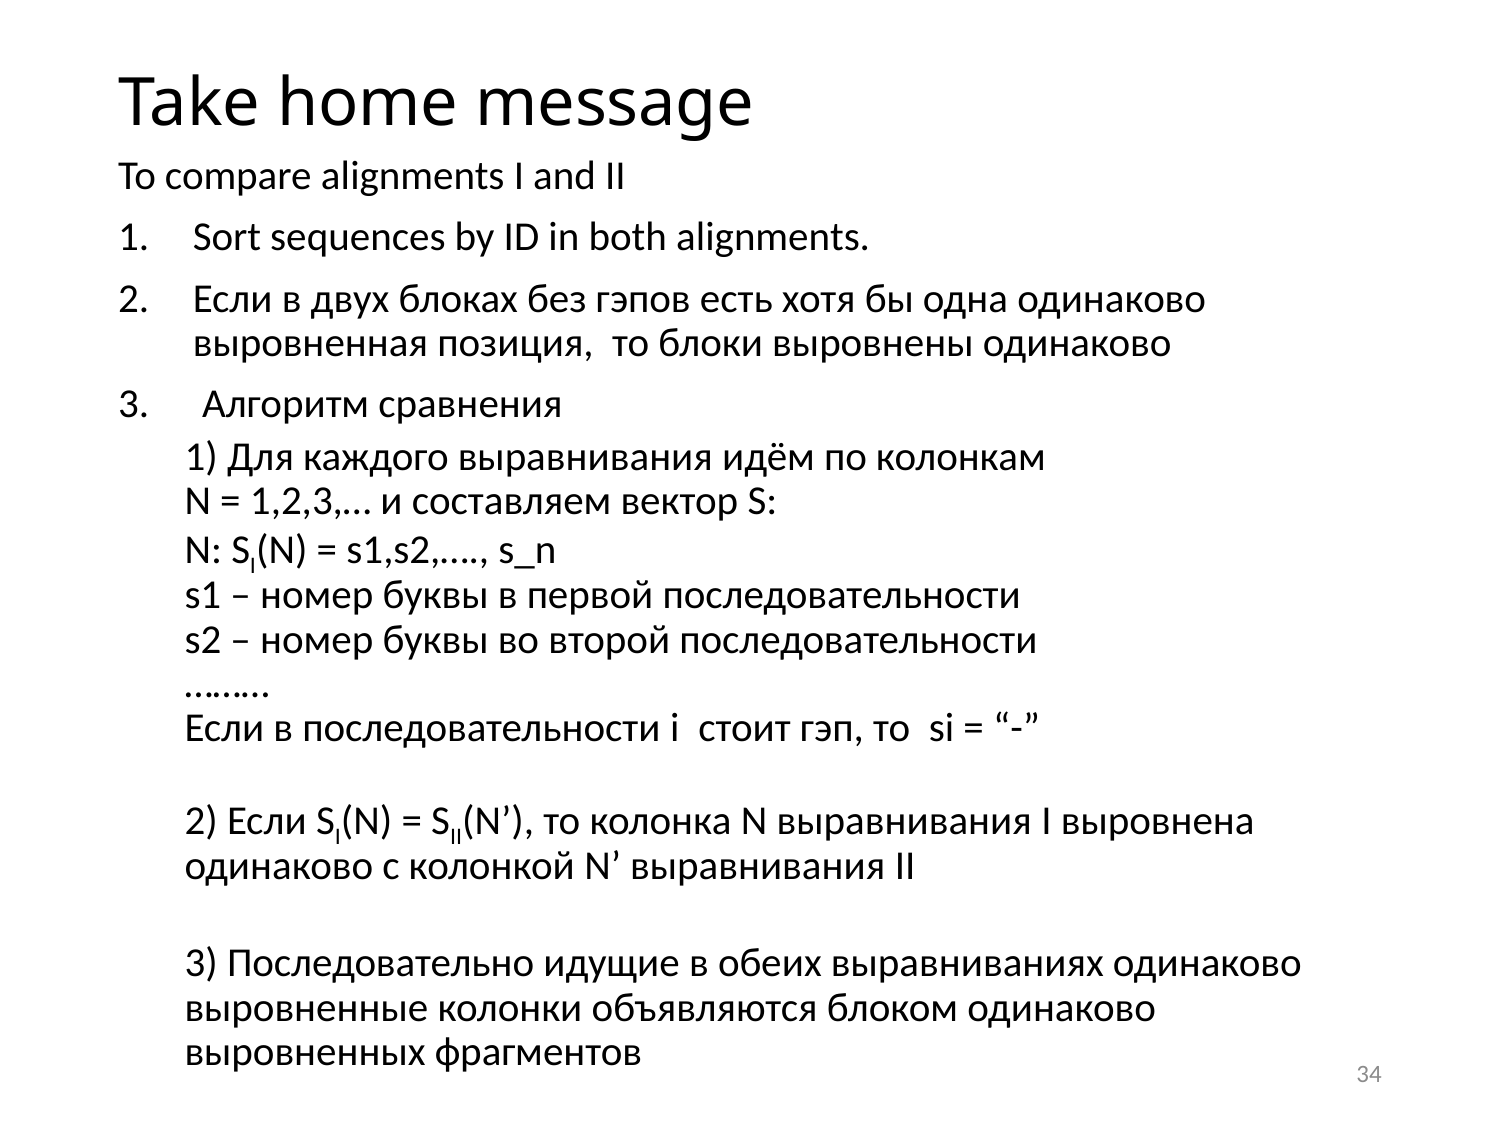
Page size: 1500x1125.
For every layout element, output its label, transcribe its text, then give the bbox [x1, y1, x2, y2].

title Take home message [103, 59, 1397, 146]
slide_number 34 [1059, 1042, 1397, 1103]
list To compare alignments I and II Sort sequences by ID in both alignments. Если в двух блоках без гэпов есть хотя бы одна одинаково выровненная позиция, то блоки выровнены одинаково Алгоритм сравнения 1) Для каждого выравнивания идём по колонкам N = 1,2,3,… и составляем вектор S: N: SI(N) = s1,s2,…., s_n s1 – номер буквы в первой последовательности s2 – номер буквы во второй последовательности ……… Если в последовательности i стоит гэп, то si = “-” 2) Если SI(N) = SII(N’), то колонка N выравнивания I выровнена одинаково с колонкой N’ выравнивания II 3) Последовательно идущие в обеих выравниваниях одинаково выровненные колонки объявляются блоком одинаково выровненных фрагментов [103, 146, 1397, 1089]
